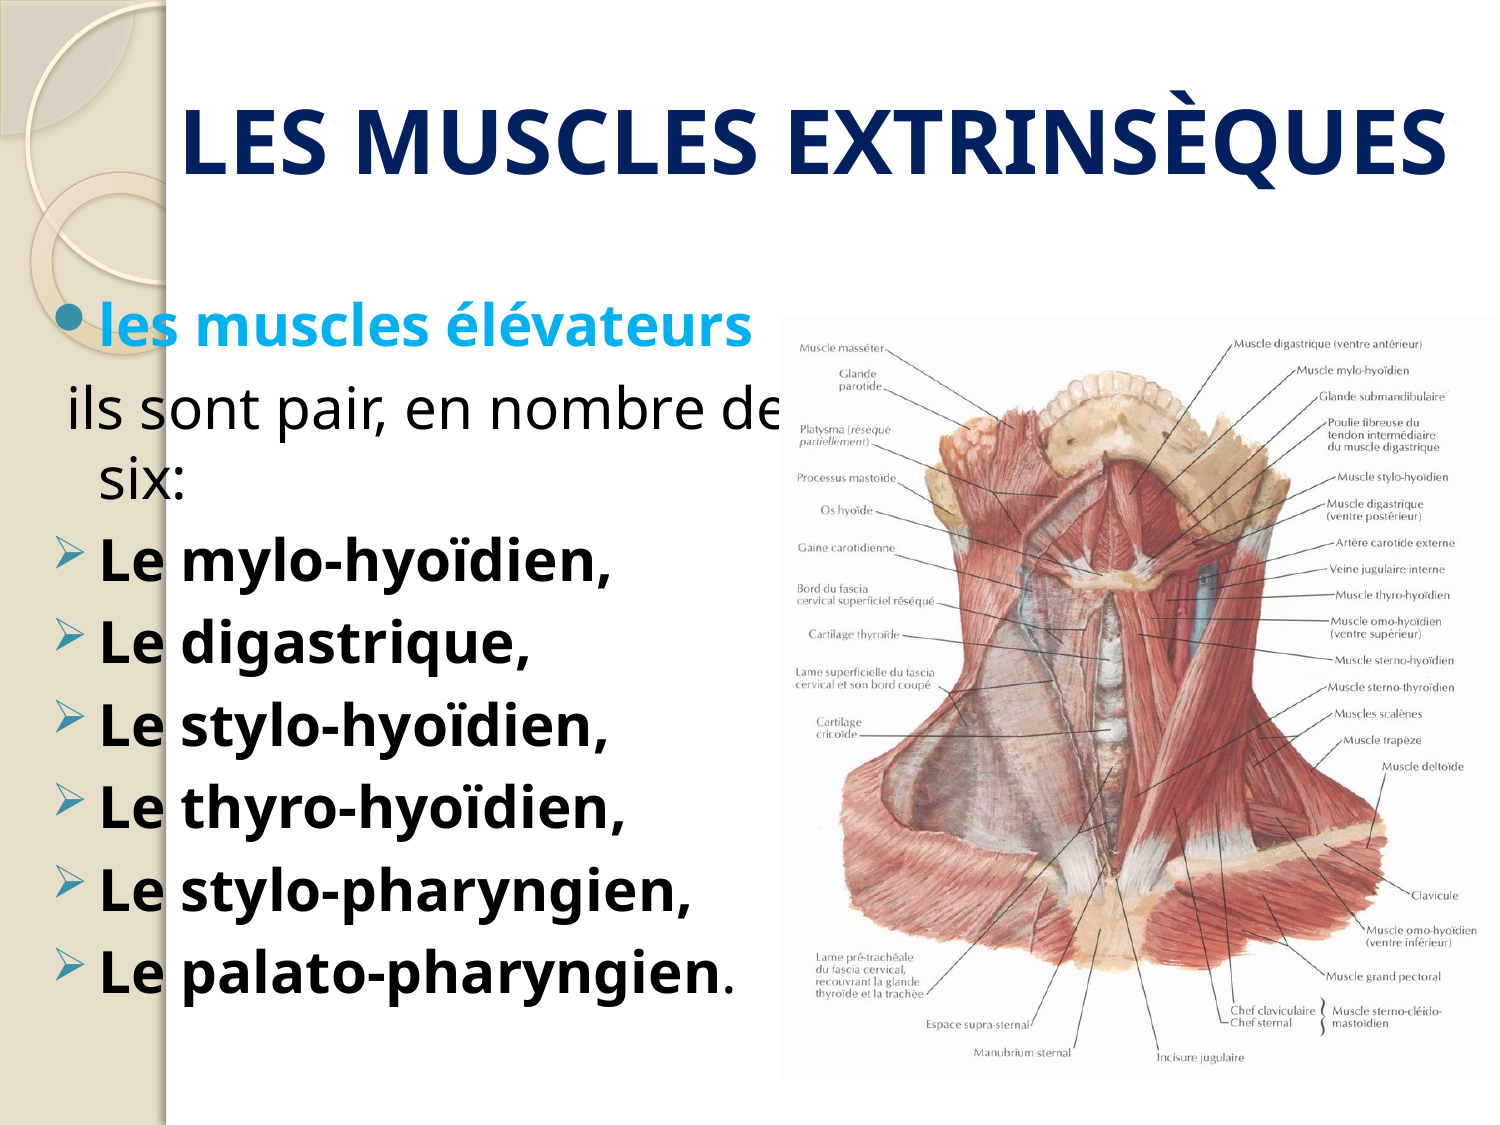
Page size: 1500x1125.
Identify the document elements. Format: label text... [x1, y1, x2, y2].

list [779, 316, 1500, 1081]
title LES MUSCLES EXTRINSÈQUES [164, 45, 1466, 233]
list les muscles élévateurs ils sont pair, en nombre de six: Le mylo-hyoïdien, Le digastrique, Le stylo-hyoïdien, Le thyro-hyoïdien, Le stylo-pharyngien, Le palato-pharyngien. [23, 281, 824, 1125]
